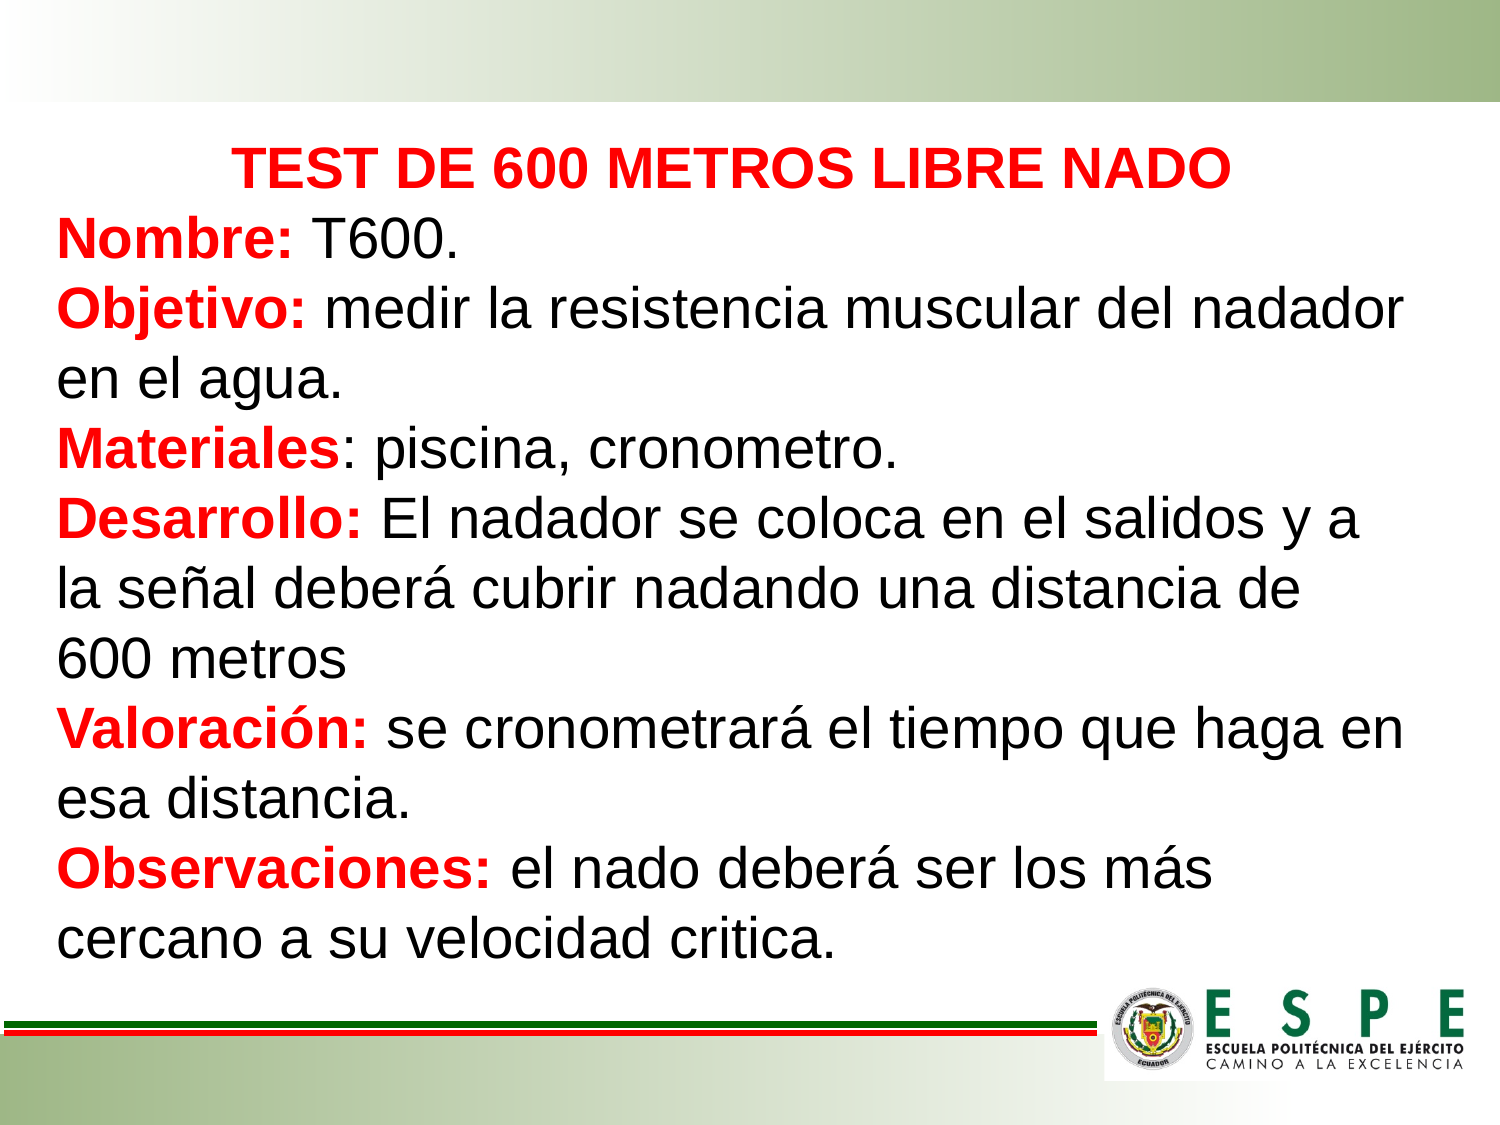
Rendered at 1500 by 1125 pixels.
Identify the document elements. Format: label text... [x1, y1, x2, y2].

text_box TEST DE 600 METROS LIBRE NADO Nombre: T600. Objetivo: medir la resistencia muscular del nadador en el agua. Materiales: piscina, cronometro. Desarrollo: El nadador se coloca en el salidos y a la señal deberá cubrir nadando una distancia de 600 metros Valoración: se cronometrará el tiempo que haga en esa distancia. Observaciones: el nado deberá ser los más cercano a su velocidad critica. [41, 123, 1424, 978]
picture [1104, 976, 1483, 1081]
